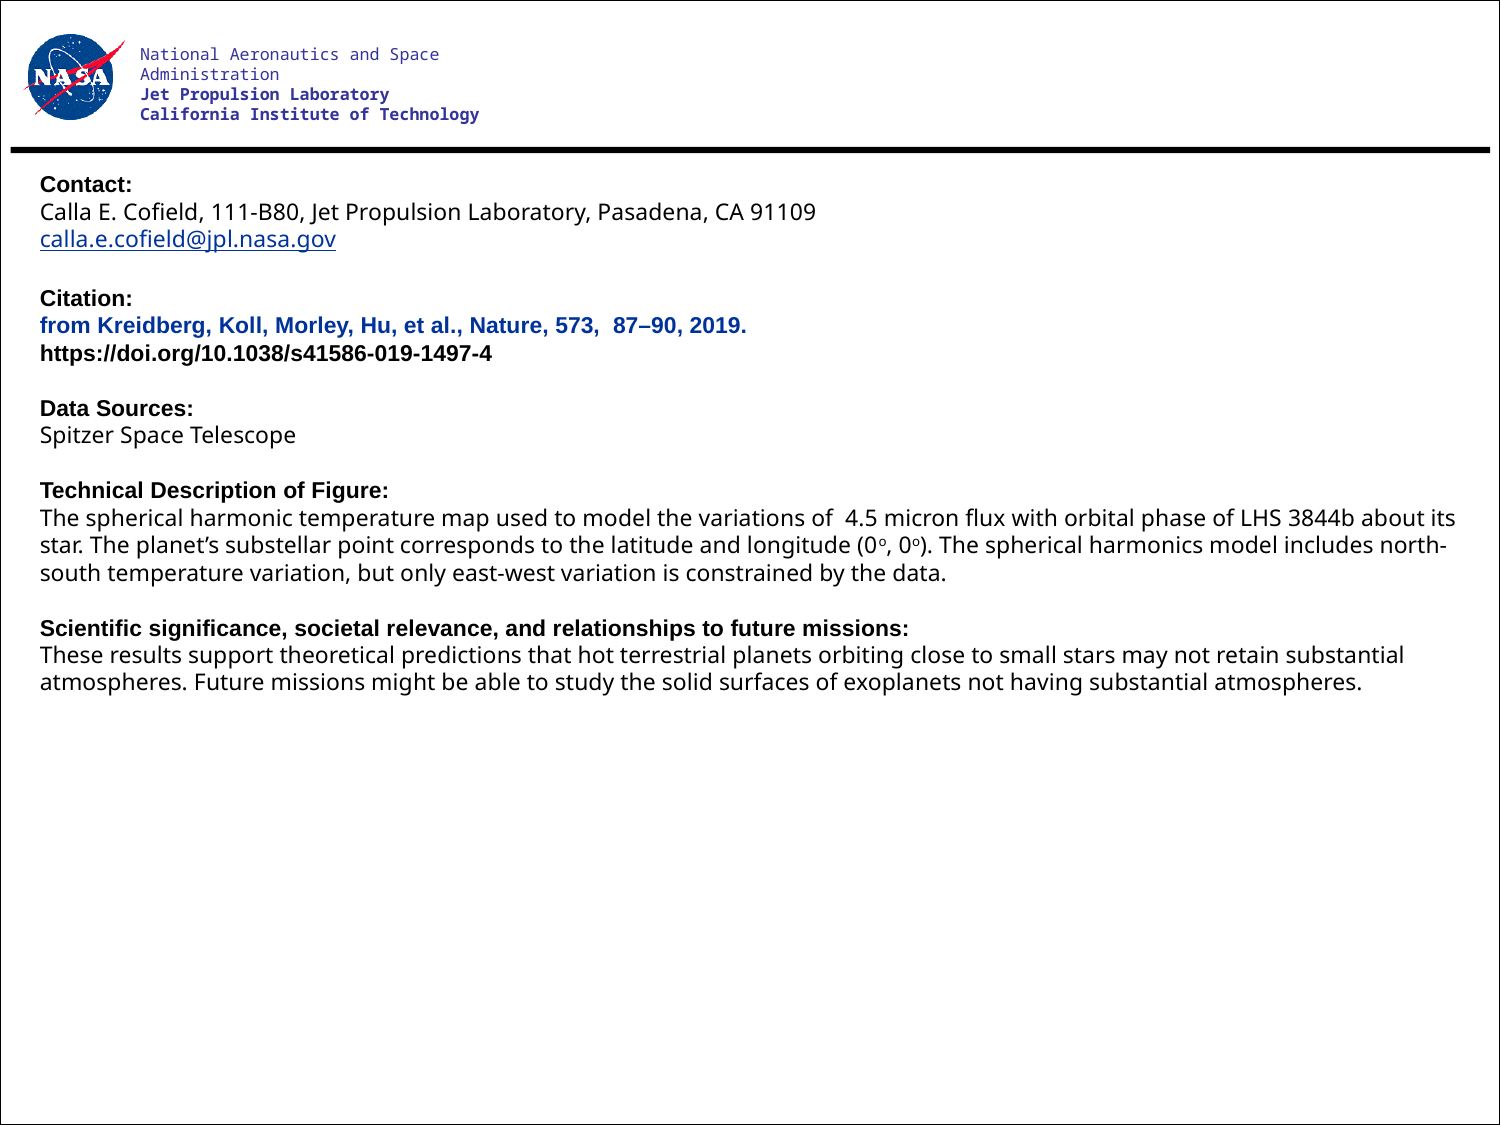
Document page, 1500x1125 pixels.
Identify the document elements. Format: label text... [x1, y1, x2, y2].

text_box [12, 20, 135, 130]
text_box National Aeronautics and Space Administration Jet Propulsion Laboratory California Institute of Technology [139, 36, 507, 132]
text_box Contact: Calla E. Cofield, 111-B80, Jet Propulsion Laboratory, Pasadena, CA 91109 calla.e.cofield@jpl.nasa.gov Citation: from Kreidberg, Koll, Morley, Hu, et al., Nature, 573, 87–90, 2019. https://doi.org/10.1038/s41586-019-1497-4 Data Sources: Spitzer Space Telescope Technical Description of Figure: The spherical harmonic temperature map used to model the variations of 4.5 micron flux with orbital phase of LHS 3844b about its star. The planet’s substellar point corresponds to the latitude and longitude (0o, 0o). The spherical harmonics model includes north-south temperature variation, but only east-west variation is constrained by the data. Scientific significance, societal relevance, and relationships to future missions: These results support theoretical predictions that hot terrestrial planets orbiting close to small stars may not retain substantial atmospheres. Future missions might be able to study the solid surfaces of exoplanets not having substantial atmospheres. [24, 162, 1475, 703]
